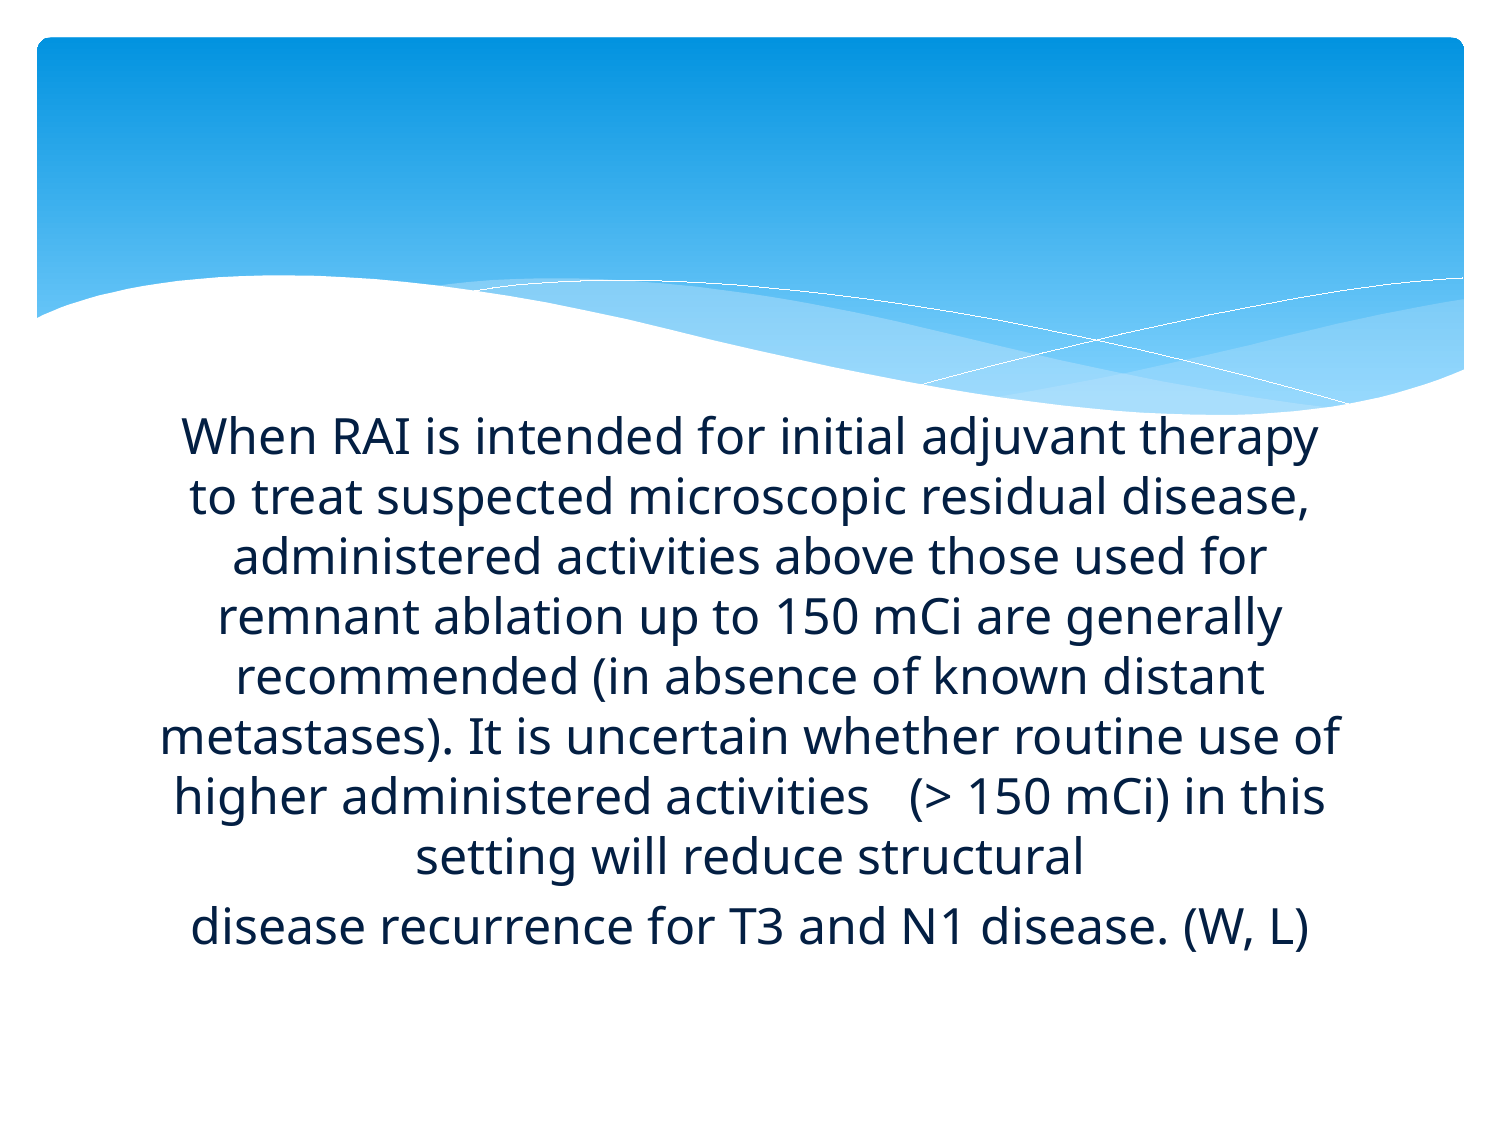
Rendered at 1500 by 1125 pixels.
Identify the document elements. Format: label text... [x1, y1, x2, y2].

list When RAI is intended for initial adjuvant therapy to treat suspected microscopic residual disease, administered activities above those used for remnant ablation up to 150 mCi are generally recommended (in absence of known distant metastases). It is uncertain whether routine use of higher administered activities (> 150 mCi) in this setting will reduce structural disease recurrence for T3 and N1 disease. (W, L) [143, 397, 1359, 1005]
